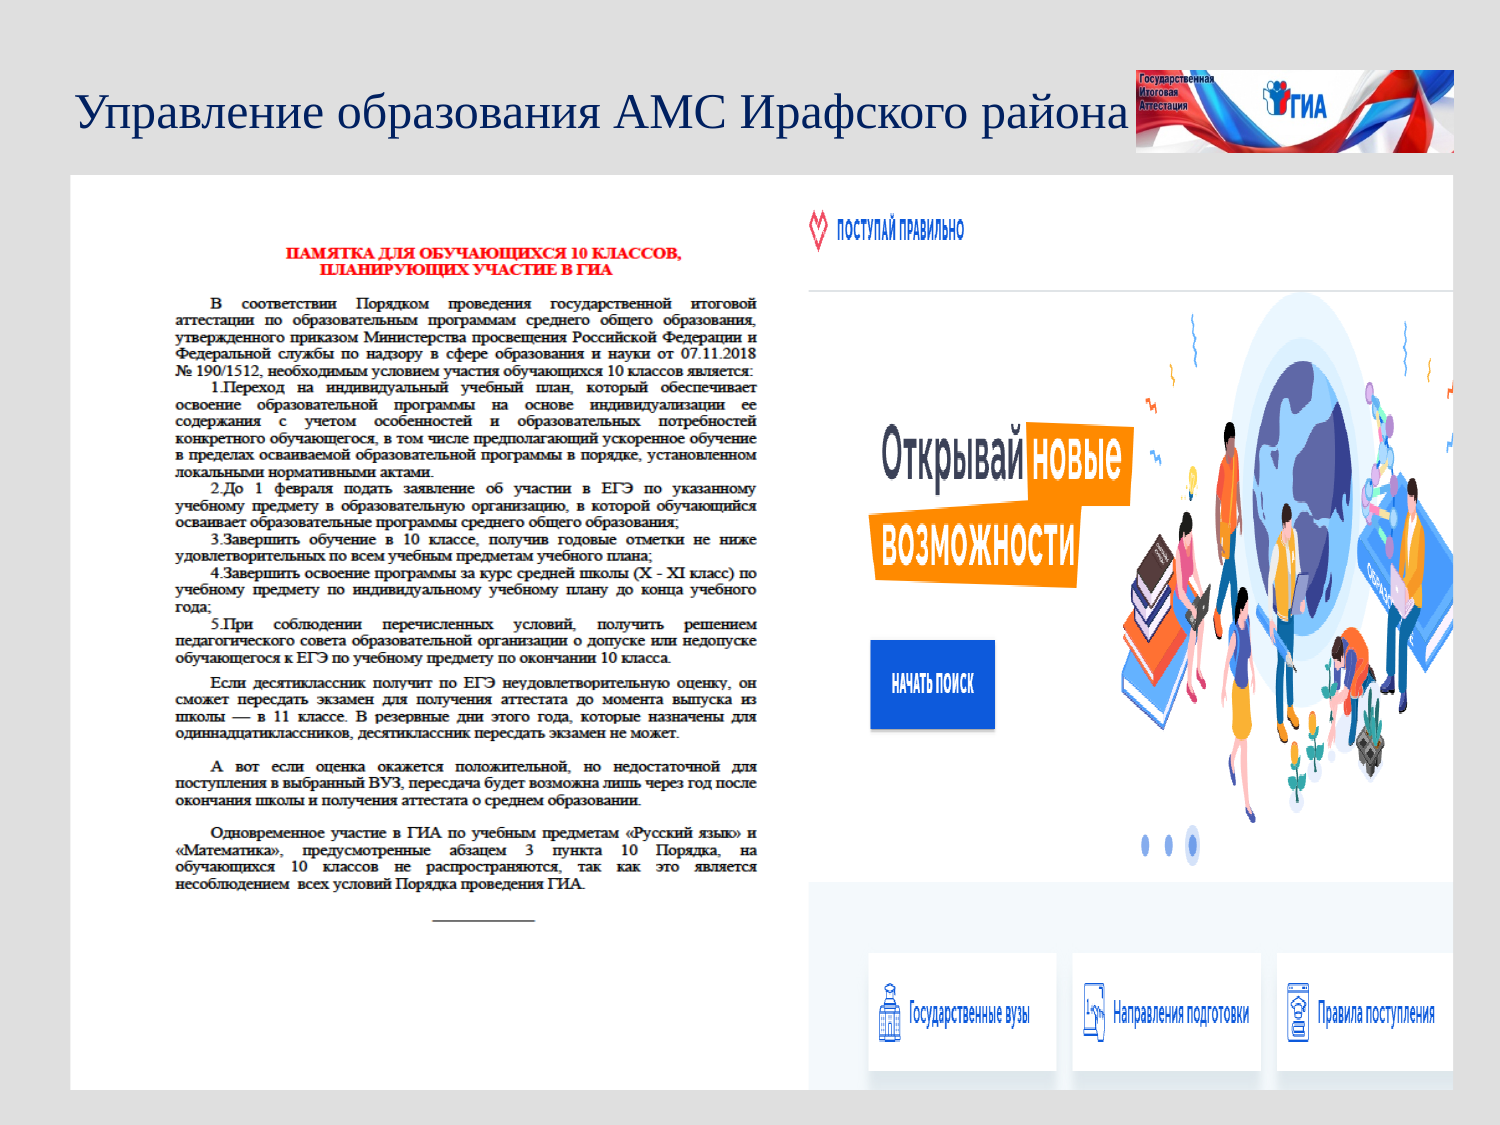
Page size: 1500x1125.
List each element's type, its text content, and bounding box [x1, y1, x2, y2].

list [809, 175, 1454, 1090]
title Управление образования АМС Ирафского района [58, 59, 1397, 164]
picture [1136, 70, 1454, 153]
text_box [70, 175, 809, 1090]
